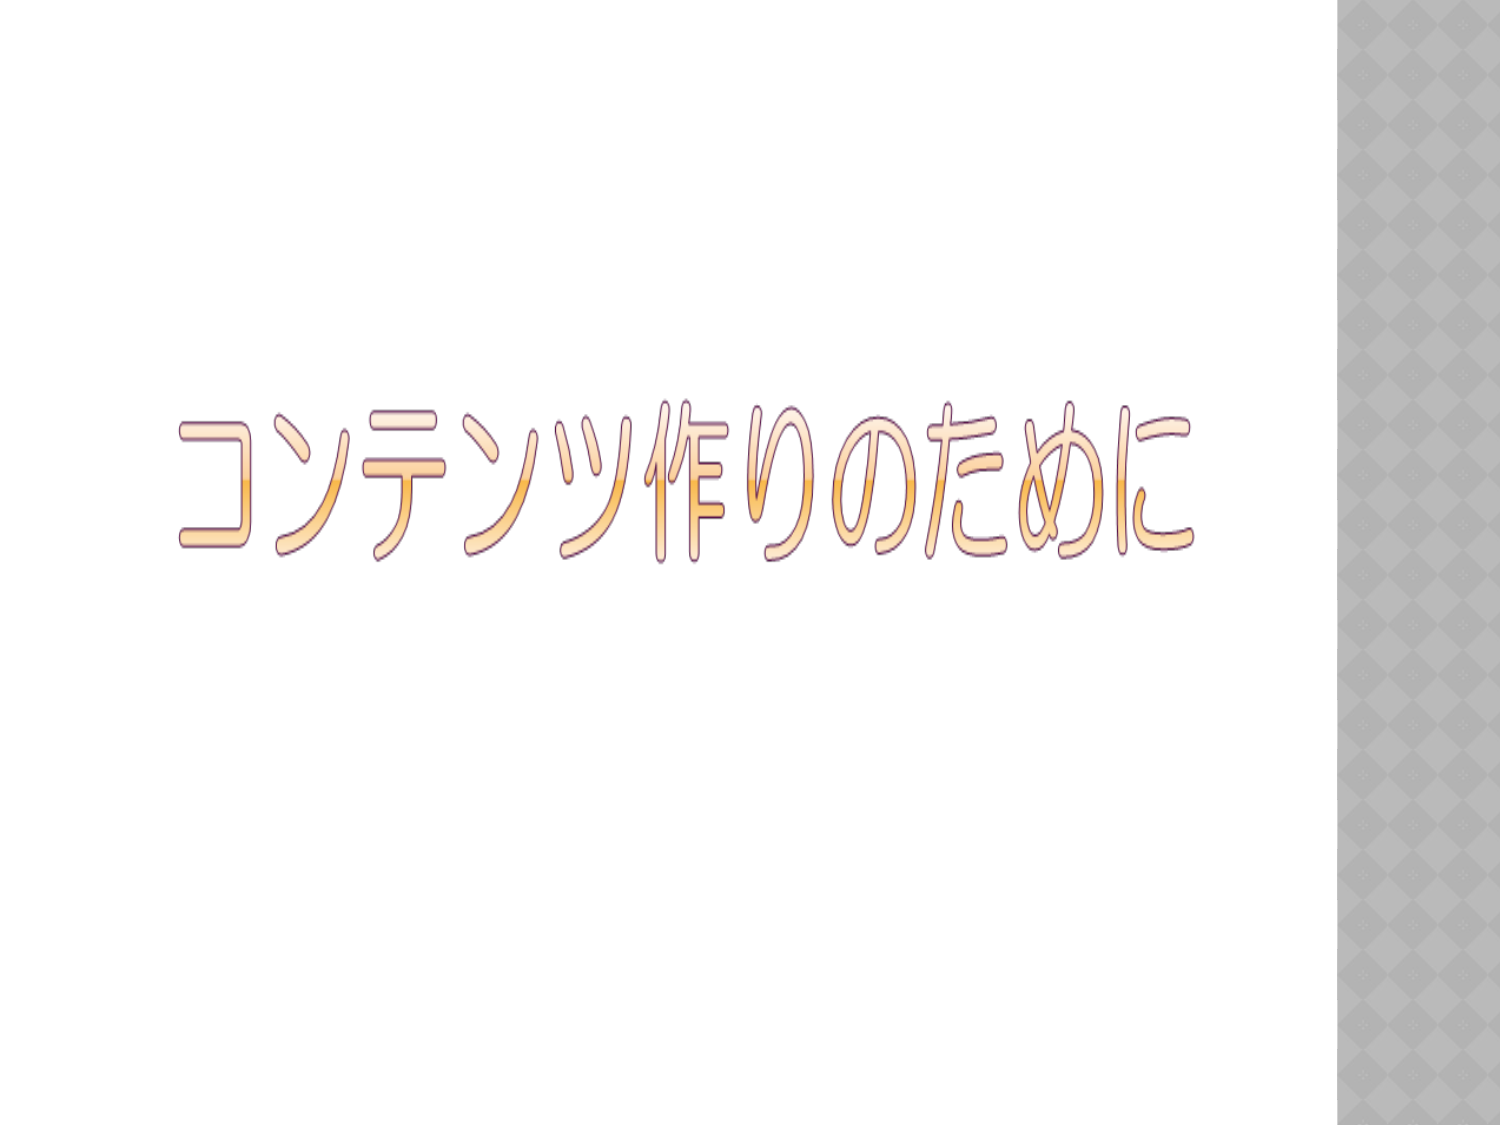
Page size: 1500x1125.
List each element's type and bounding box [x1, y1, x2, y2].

list [111, 160, 1500, 587]
